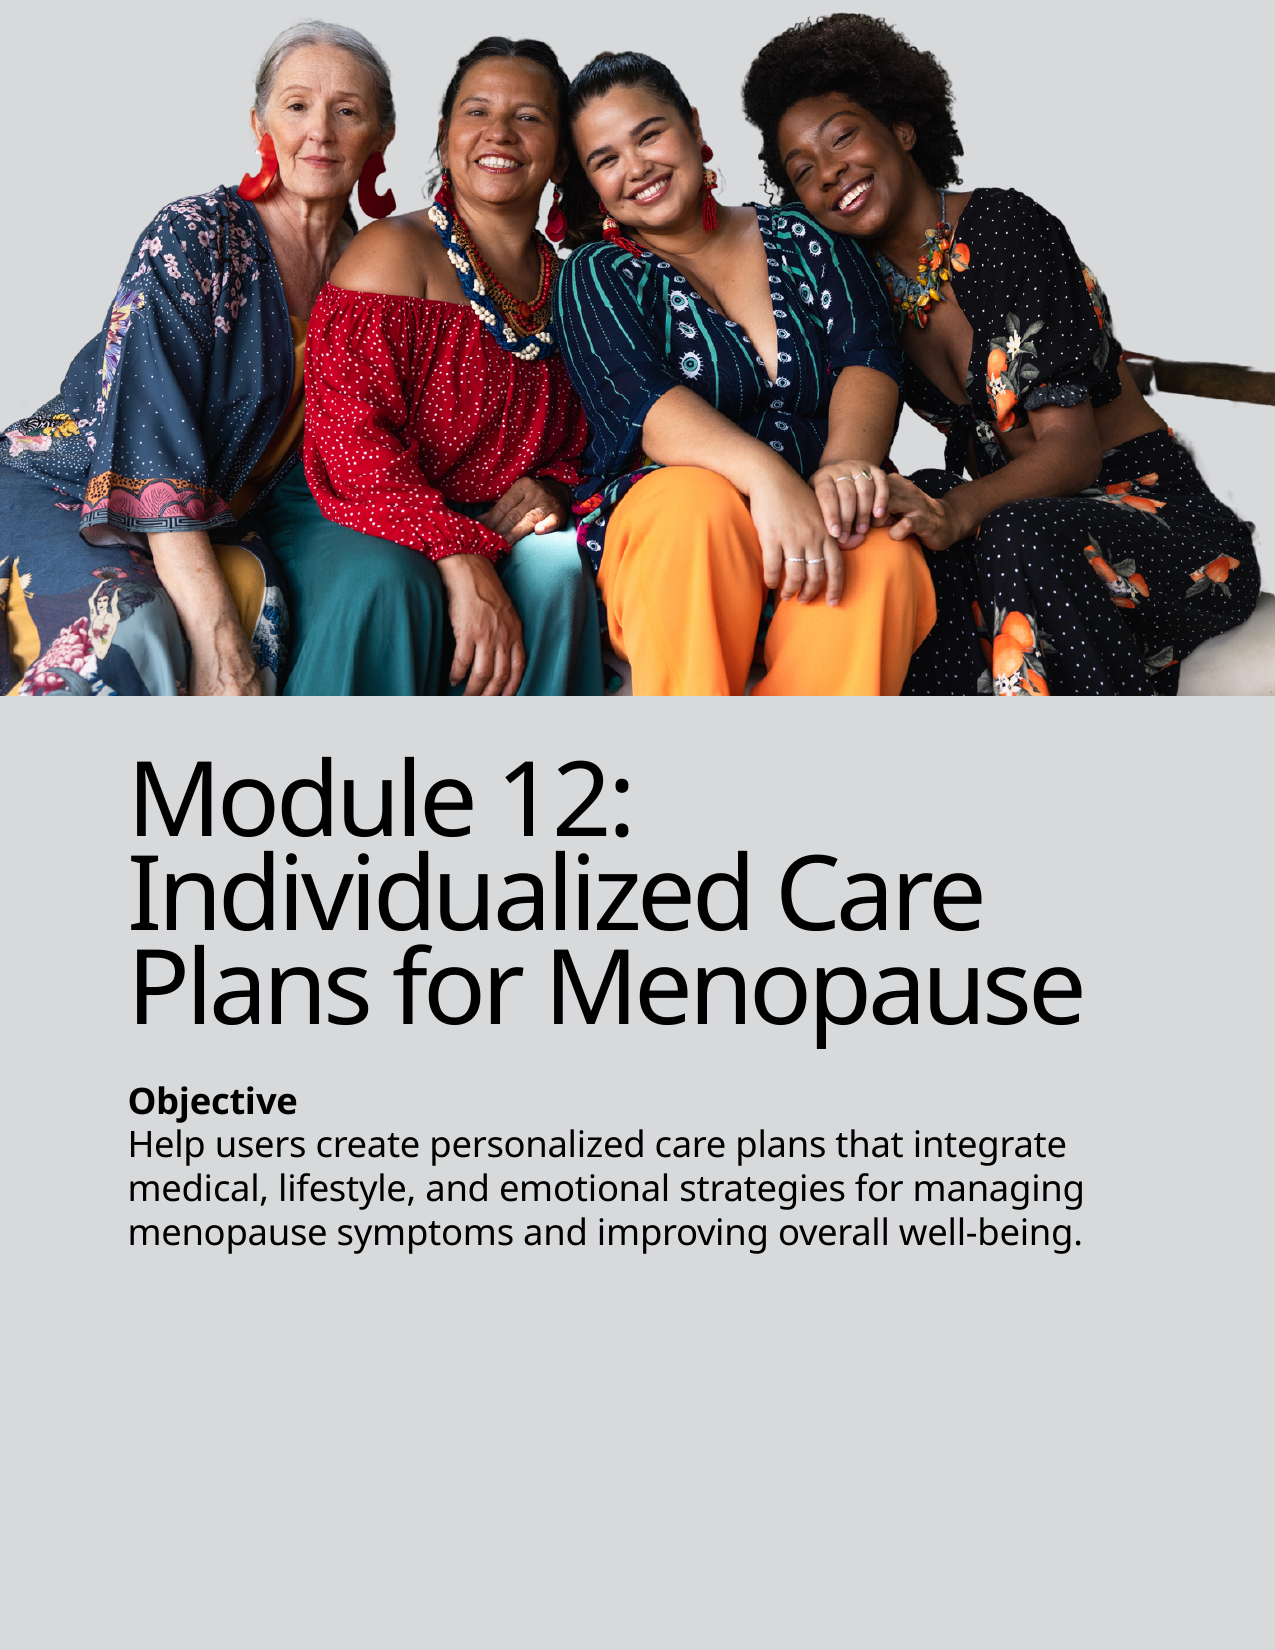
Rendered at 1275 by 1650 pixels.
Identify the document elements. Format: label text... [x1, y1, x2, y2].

text_box Module 12: Individualized Care Plans for Menopause [127, 763, 1148, 1045]
text_box Objective Help users create personalized care plans that integrate medical, lifestyle, and emotional strategies for managing menopause symptoms and improving overall well-being. [127, 1077, 1148, 1253]
text_box [0, 0, 1275, 696]
